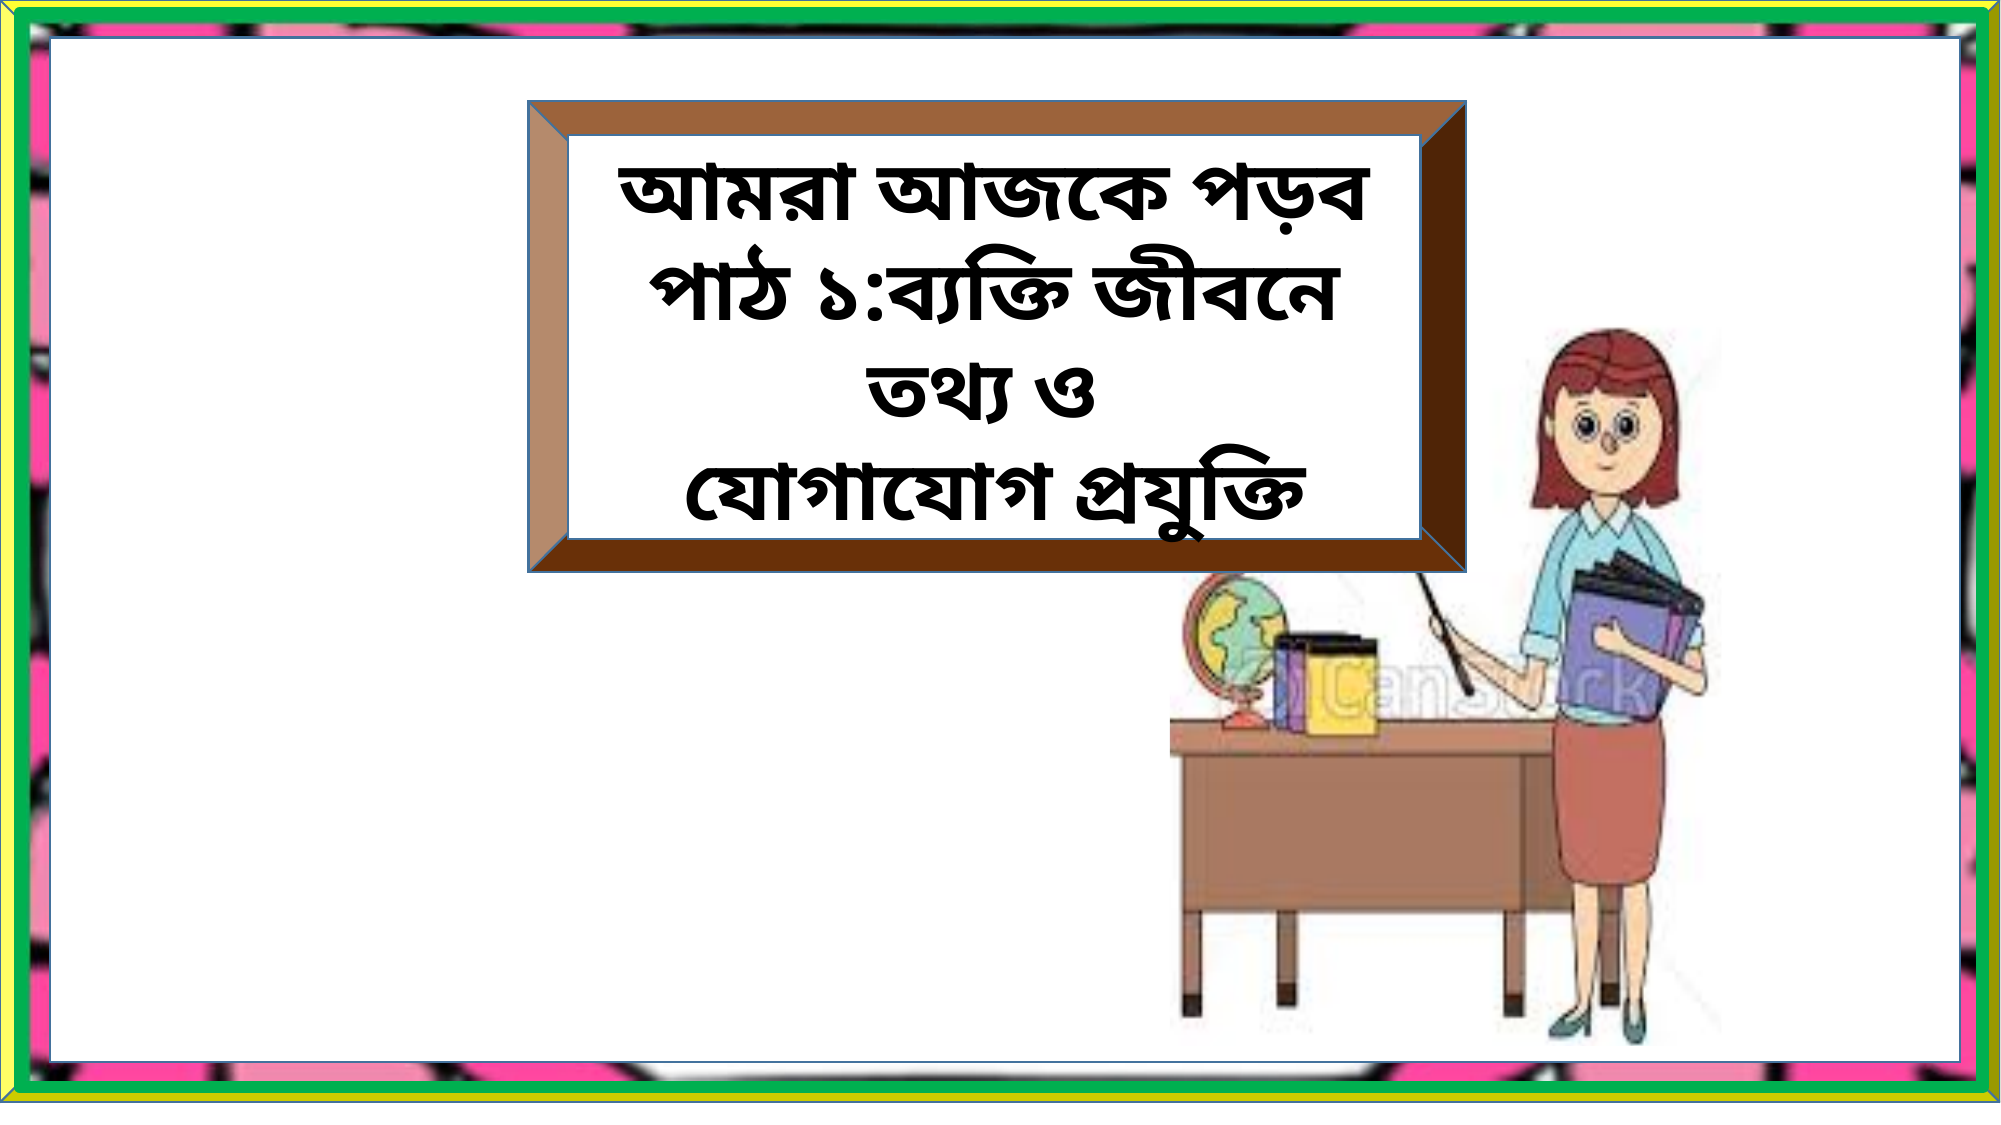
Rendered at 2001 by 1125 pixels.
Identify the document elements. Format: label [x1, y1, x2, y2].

text_box [528, 101, 1722, 1046]
picture [26, 19, 1976, 1081]
